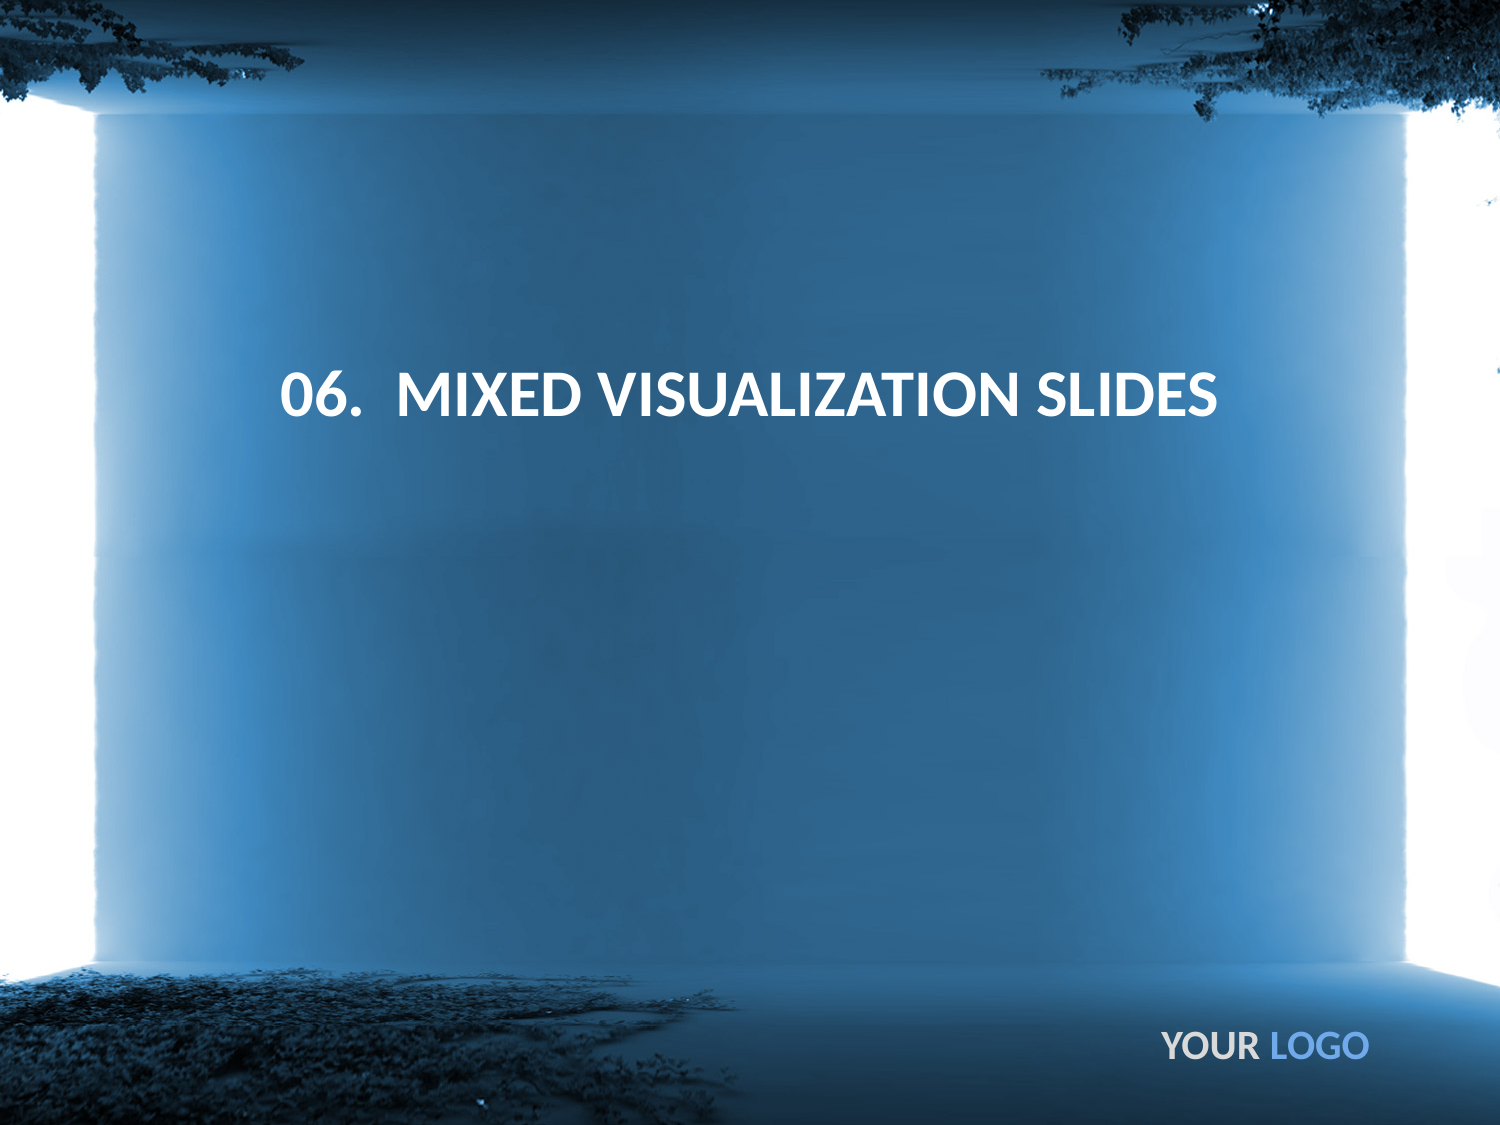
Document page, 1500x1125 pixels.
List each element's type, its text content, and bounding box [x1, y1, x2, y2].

picture [0, 461, 1500, 1125]
picture [0, 0, 1500, 342]
list 06. MIXED VISUALIZATION SLIDES [0, 342, 1500, 461]
text_box YOUR LOGO [1031, 1010, 1500, 1093]
